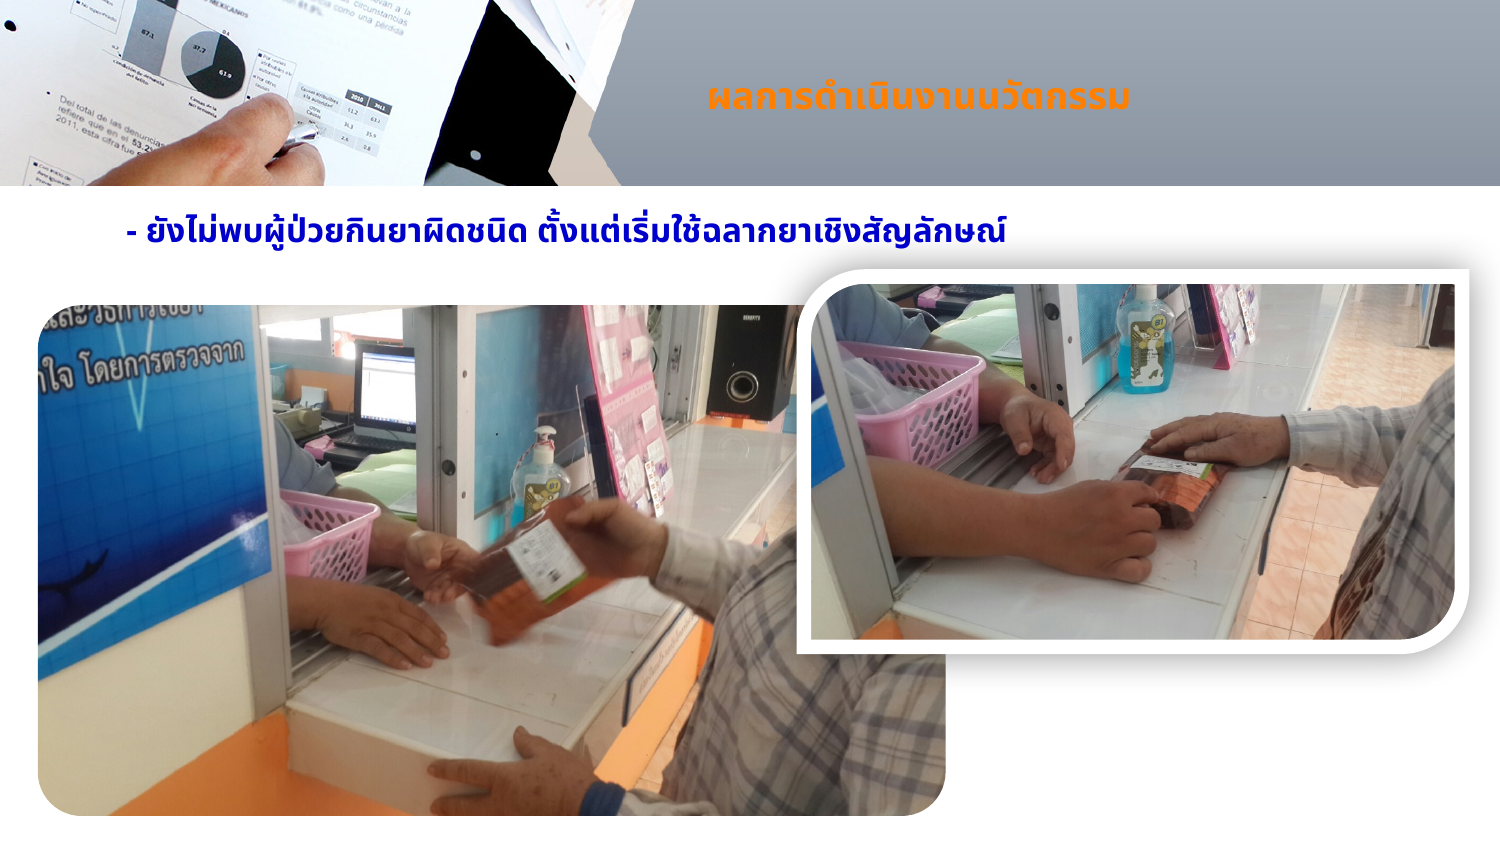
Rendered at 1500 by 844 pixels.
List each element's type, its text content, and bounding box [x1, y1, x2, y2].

text_box - ยังไม่พบผู้ป่วยกินยาผิดชนิด ตั้งแต่เริ่มใช้ฉลากยาเชิงสัญลักษณ์ [111, 201, 1316, 257]
picture [0, 0, 1500, 844]
text_box ผลการดำเนินงานนวัตกรรม [691, 37, 1450, 151]
